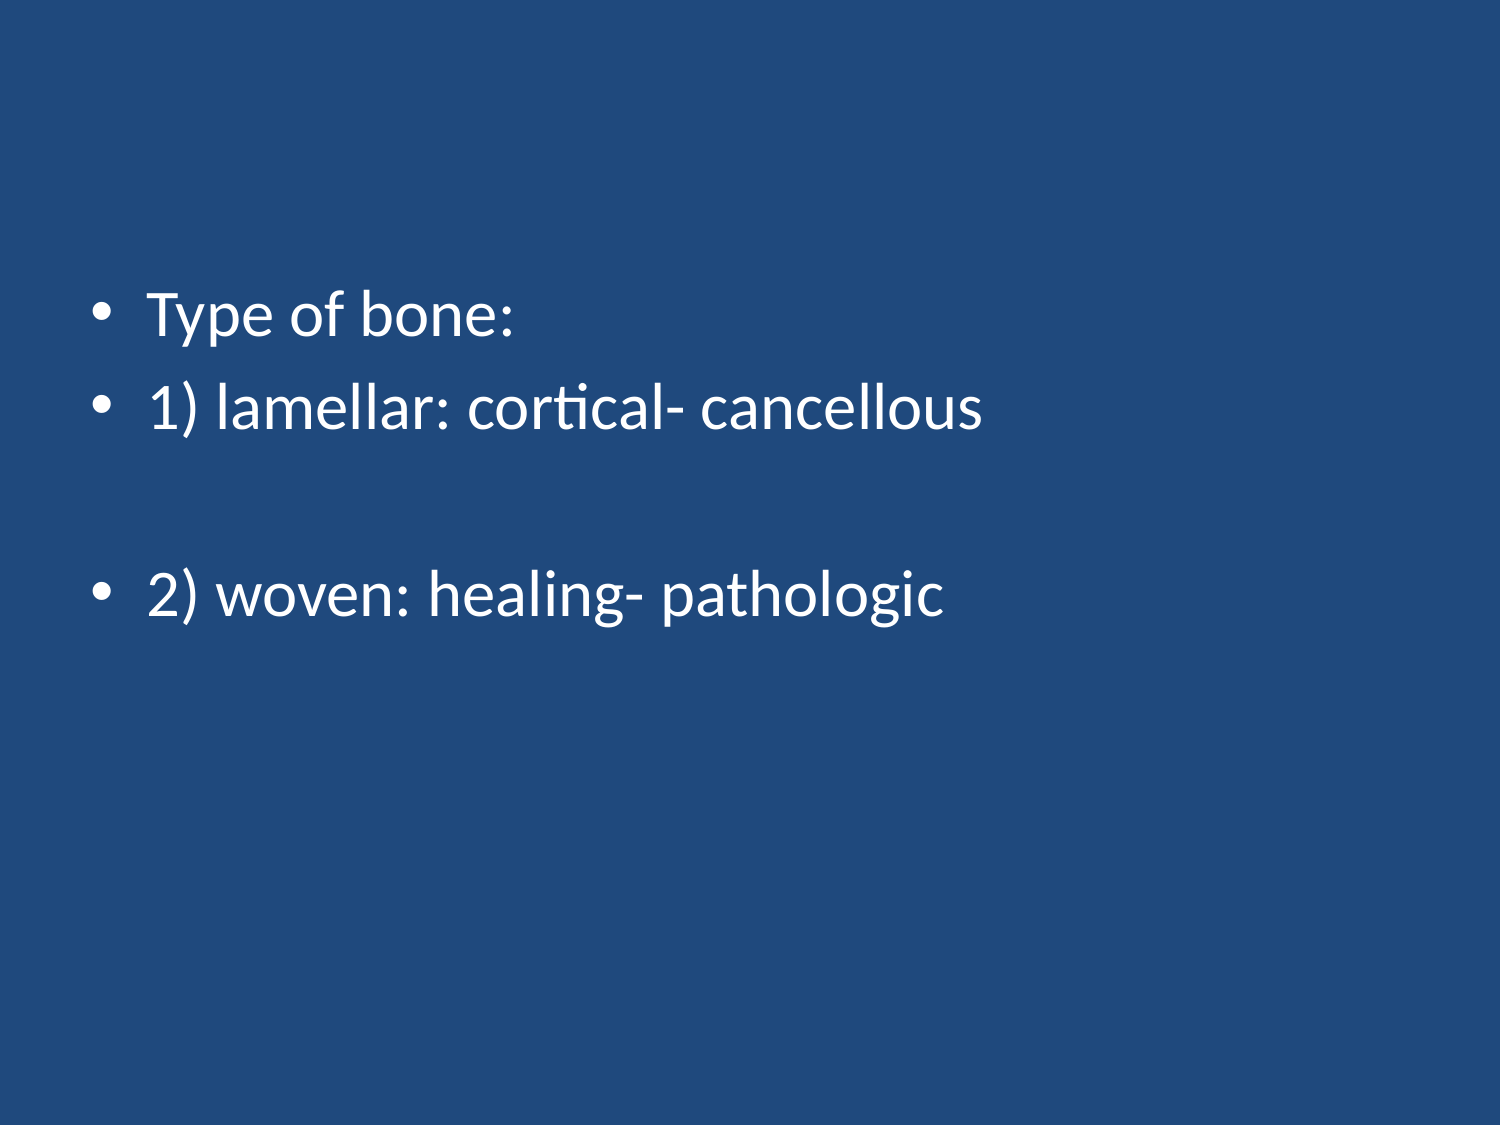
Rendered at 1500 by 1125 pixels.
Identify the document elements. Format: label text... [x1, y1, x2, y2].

list Type of bone: 1) lamellar: cortical- cancellous 2) woven: healing- pathologic [75, 262, 1425, 1005]
